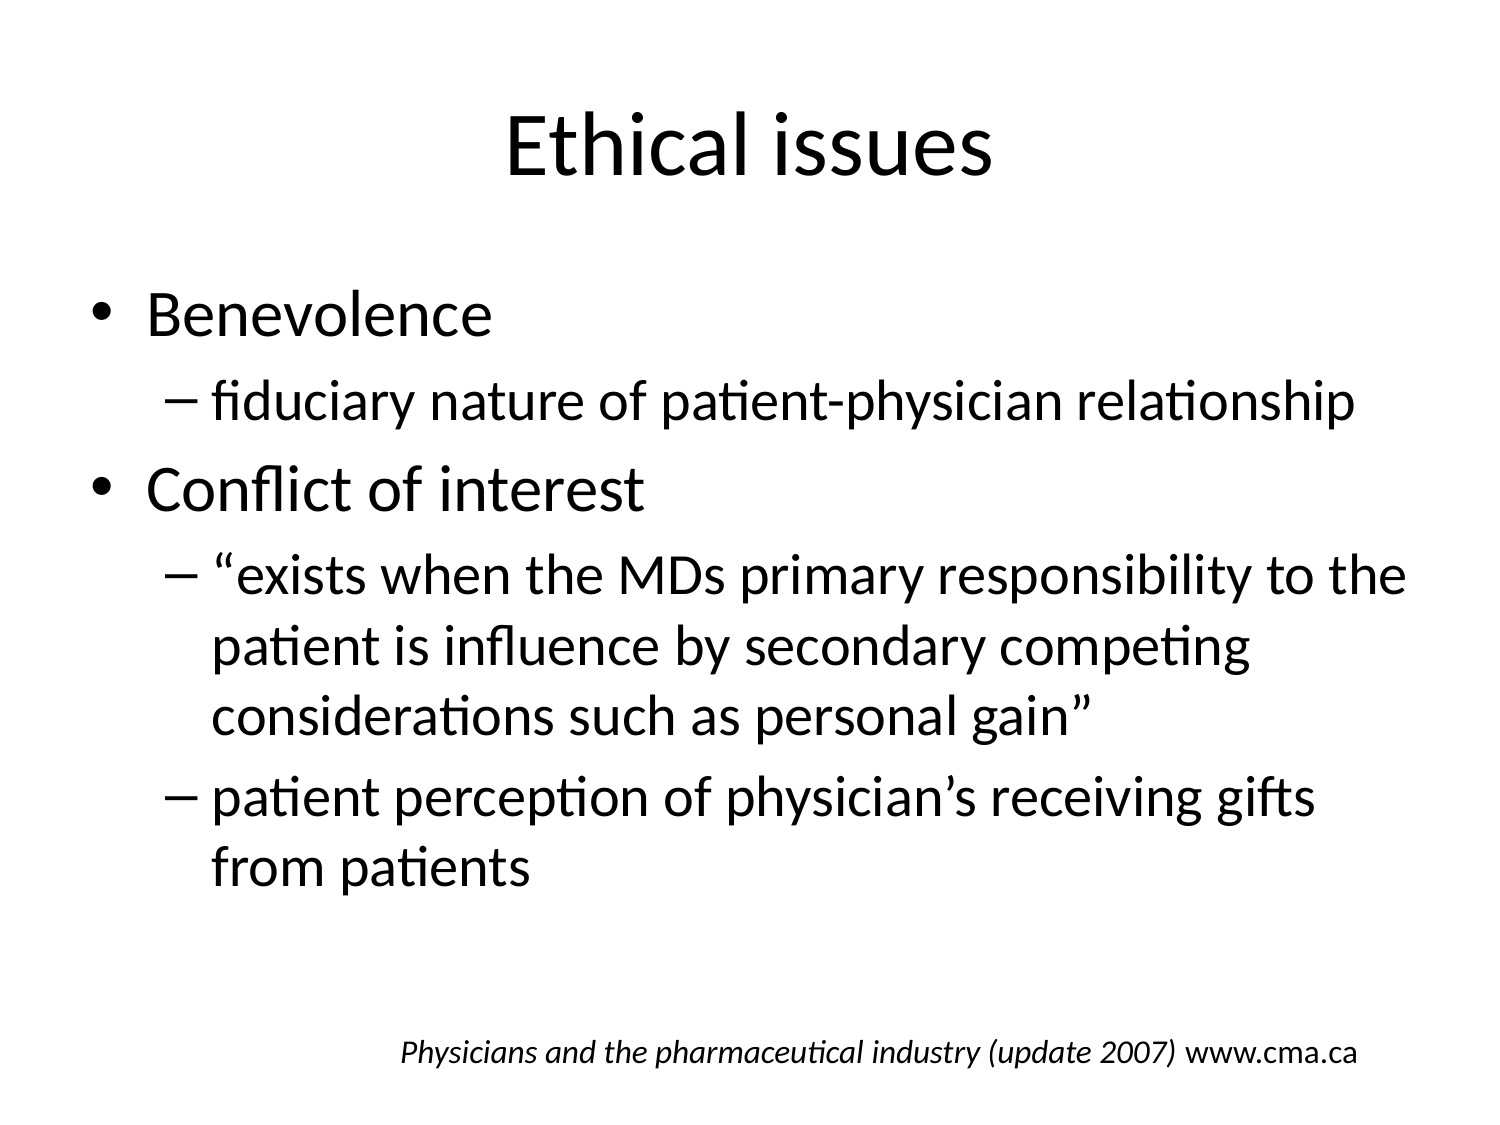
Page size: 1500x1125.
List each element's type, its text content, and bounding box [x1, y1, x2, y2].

list Benevolence fiduciary nature of patient-physician relationship Conflict of interest “exists when the MDs primary responsibility to the patient is influence by secondary competing considerations such as personal gain” patient perception of physician’s receiving gifts from patients [75, 262, 1425, 1005]
text_box Physicians and the pharmaceutical industry (update 2007) www.cma.ca [385, 1023, 1374, 1078]
title Ethical issues [75, 45, 1425, 233]
